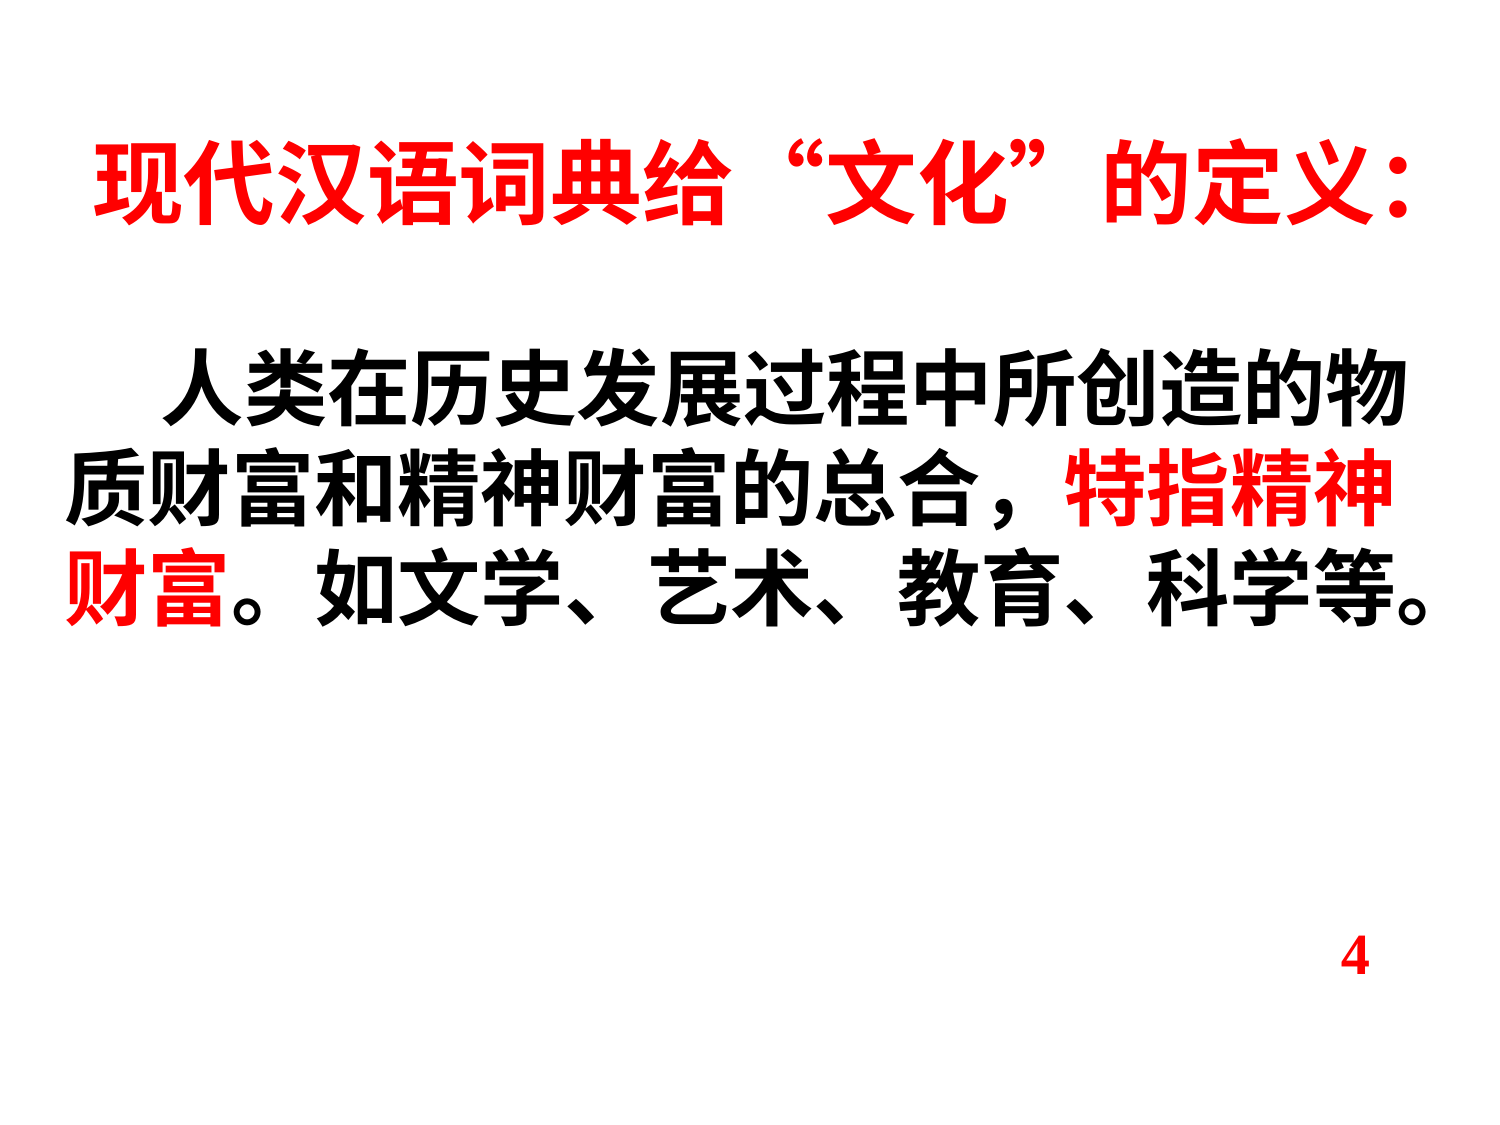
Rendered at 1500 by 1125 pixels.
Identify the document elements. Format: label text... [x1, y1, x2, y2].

text_box 现代汉语词典给“文化”的定义： 人类在历史发展过程中所创造的物质财富和精神财富的总合，特指精神财富。如文学、艺术、教育、科学等。 4 [50, 58, 1438, 1125]
